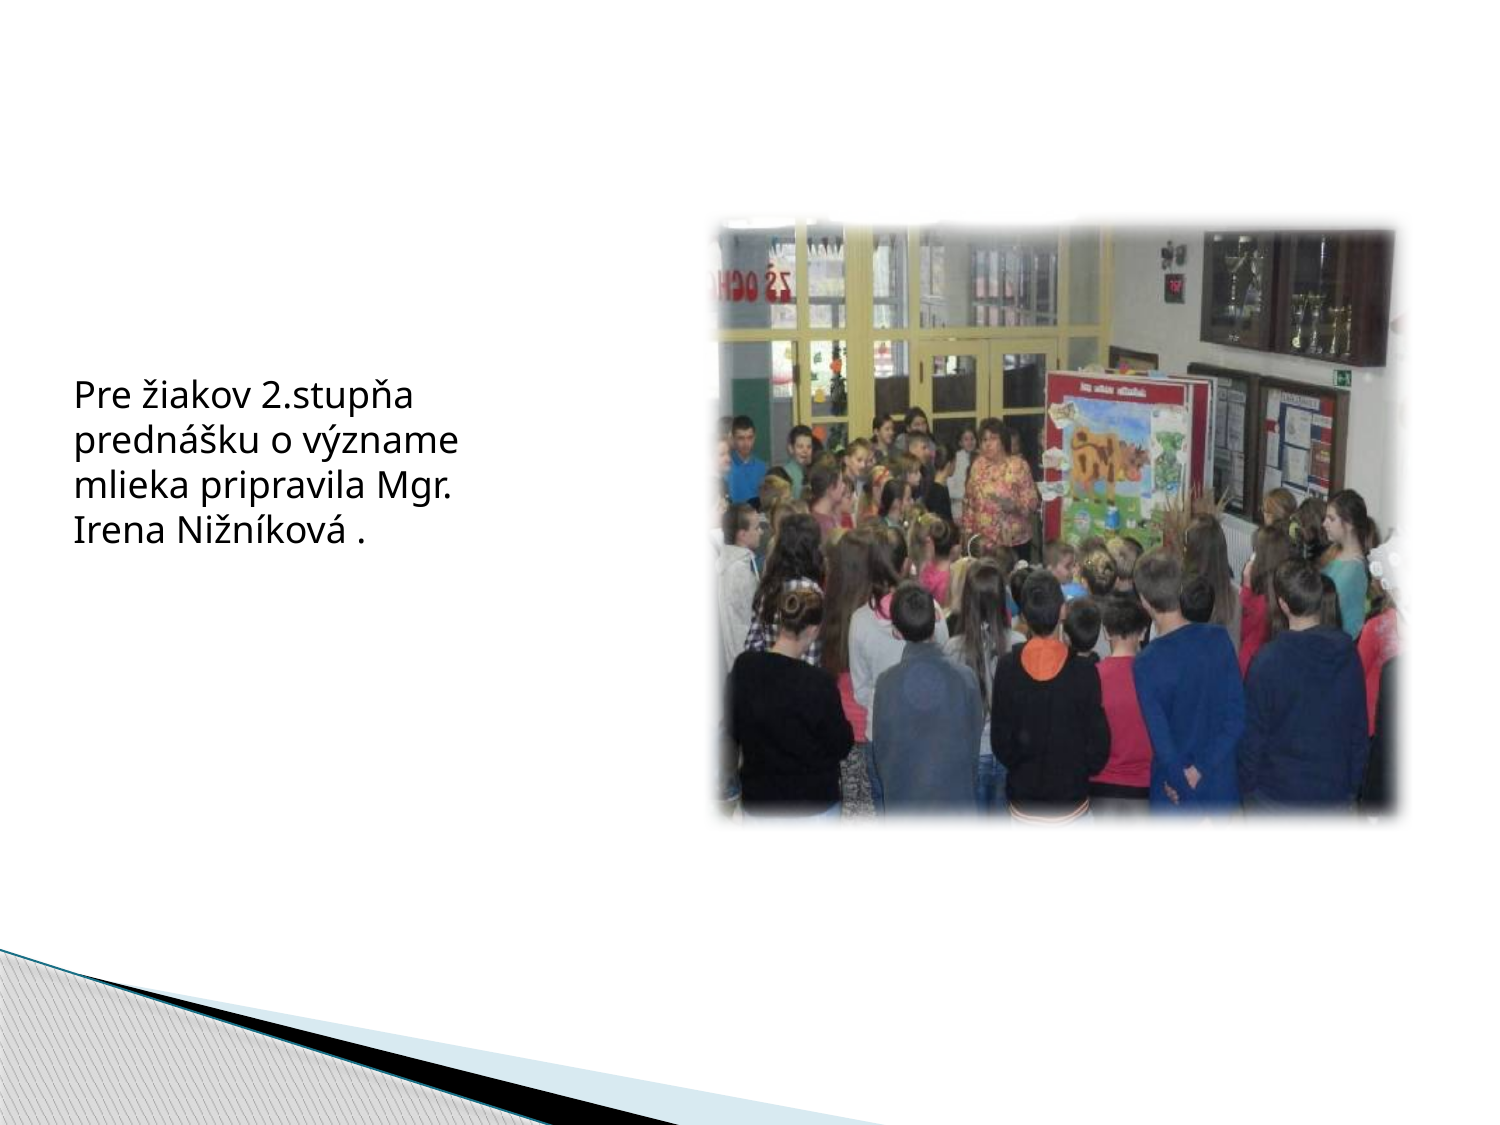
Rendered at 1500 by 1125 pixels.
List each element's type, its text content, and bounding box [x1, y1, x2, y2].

picture [702, 210, 1413, 832]
text_box Pre žiakov 2.stupňa prednášku o význame mlieka pripravila Mgr. Irena Nižníková . [58, 363, 493, 558]
